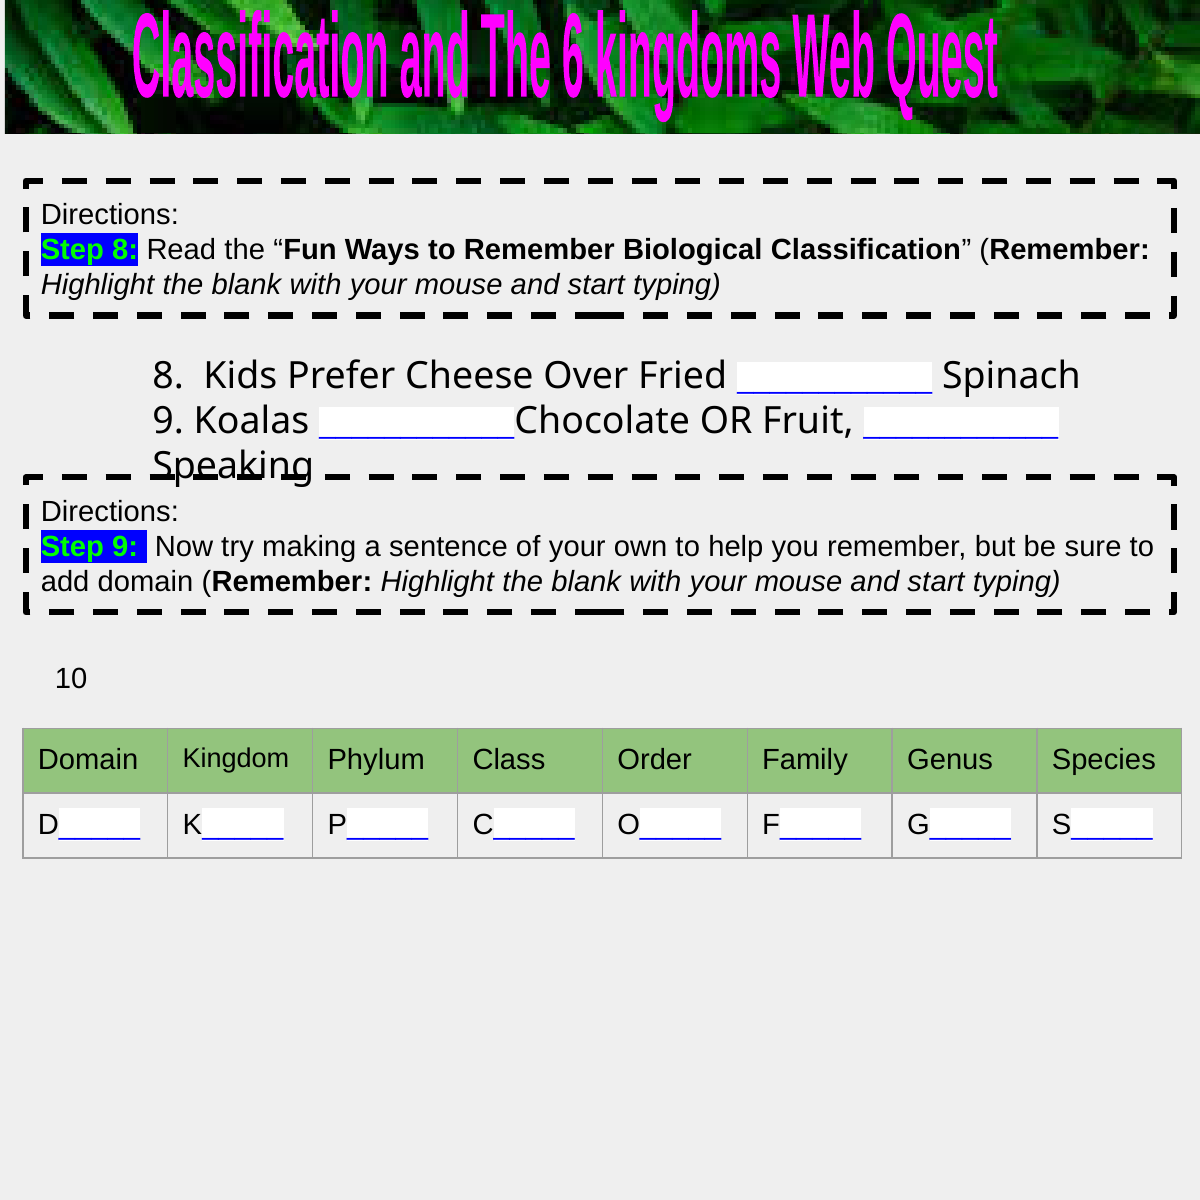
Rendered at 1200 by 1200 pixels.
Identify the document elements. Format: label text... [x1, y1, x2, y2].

table_header Domain [24, 729, 167, 792]
table_header Order [603, 729, 747, 792]
table_cell C_____ [458, 794, 602, 857]
text_box 10 [36, 644, 106, 710]
table_cell K_____ [168, 794, 312, 857]
text_box 8. Kids Prefer Cheese Over Fried ____________ Spinach 9. Koalas ____________Chocolate OR Fruit, ____________ Speaking [62, 336, 1119, 477]
table_header Family [748, 729, 891, 792]
text_box Directions: Step 9: Now try making a sentence of your own to help you remember, but be sure to add domain (Remember: Highlight the blank with your mouse and start typing) [25, 477, 1174, 613]
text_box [4, 0, 1200, 134]
table_header Kingdom [168, 729, 312, 792]
table_header Species [1038, 729, 1181, 792]
table_header Phylum [313, 729, 457, 792]
table_cell P_____ [313, 794, 457, 857]
table_cell D_____ [24, 794, 167, 857]
table_cell G_____ [893, 794, 1036, 857]
text_box Directions: Step 8: Read the “Fun Ways to Remember Biological Classification” (Remember: Highlight the blank with your mouse and start typing) [25, 180, 1174, 316]
table_cell F_____ [748, 794, 891, 857]
table_header Genus [893, 729, 1036, 792]
table_cell O_____ [603, 794, 747, 857]
table_header Class [458, 729, 602, 792]
table_cell S_____ [1038, 794, 1181, 857]
